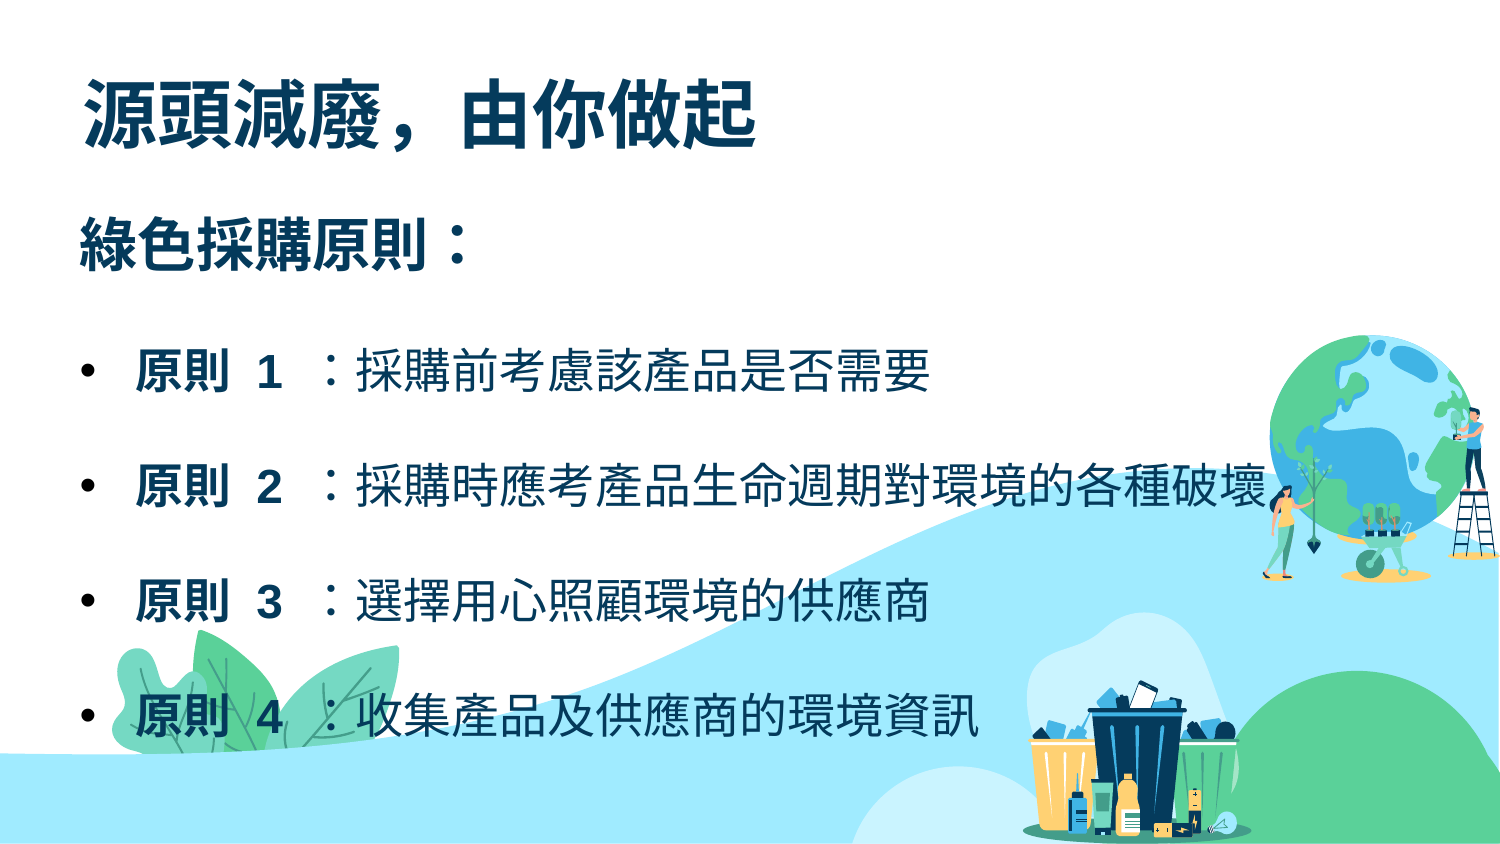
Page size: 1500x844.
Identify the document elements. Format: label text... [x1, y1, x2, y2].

text_box 綠色採購原則： 原則 1 ：採購前考慮該產品是否需要 原則 2 ：採購時應考產品生命週期對環境的各種破壞 原則 3 ：選擇用心照顧環境的供應商 原則 4 ：收集產品及供應商的環境資訊 [64, 201, 1448, 751]
title 源頭減廢，由你做起 [67, 52, 1333, 147]
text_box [1016, 609, 1263, 844]
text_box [1261, 335, 1500, 584]
